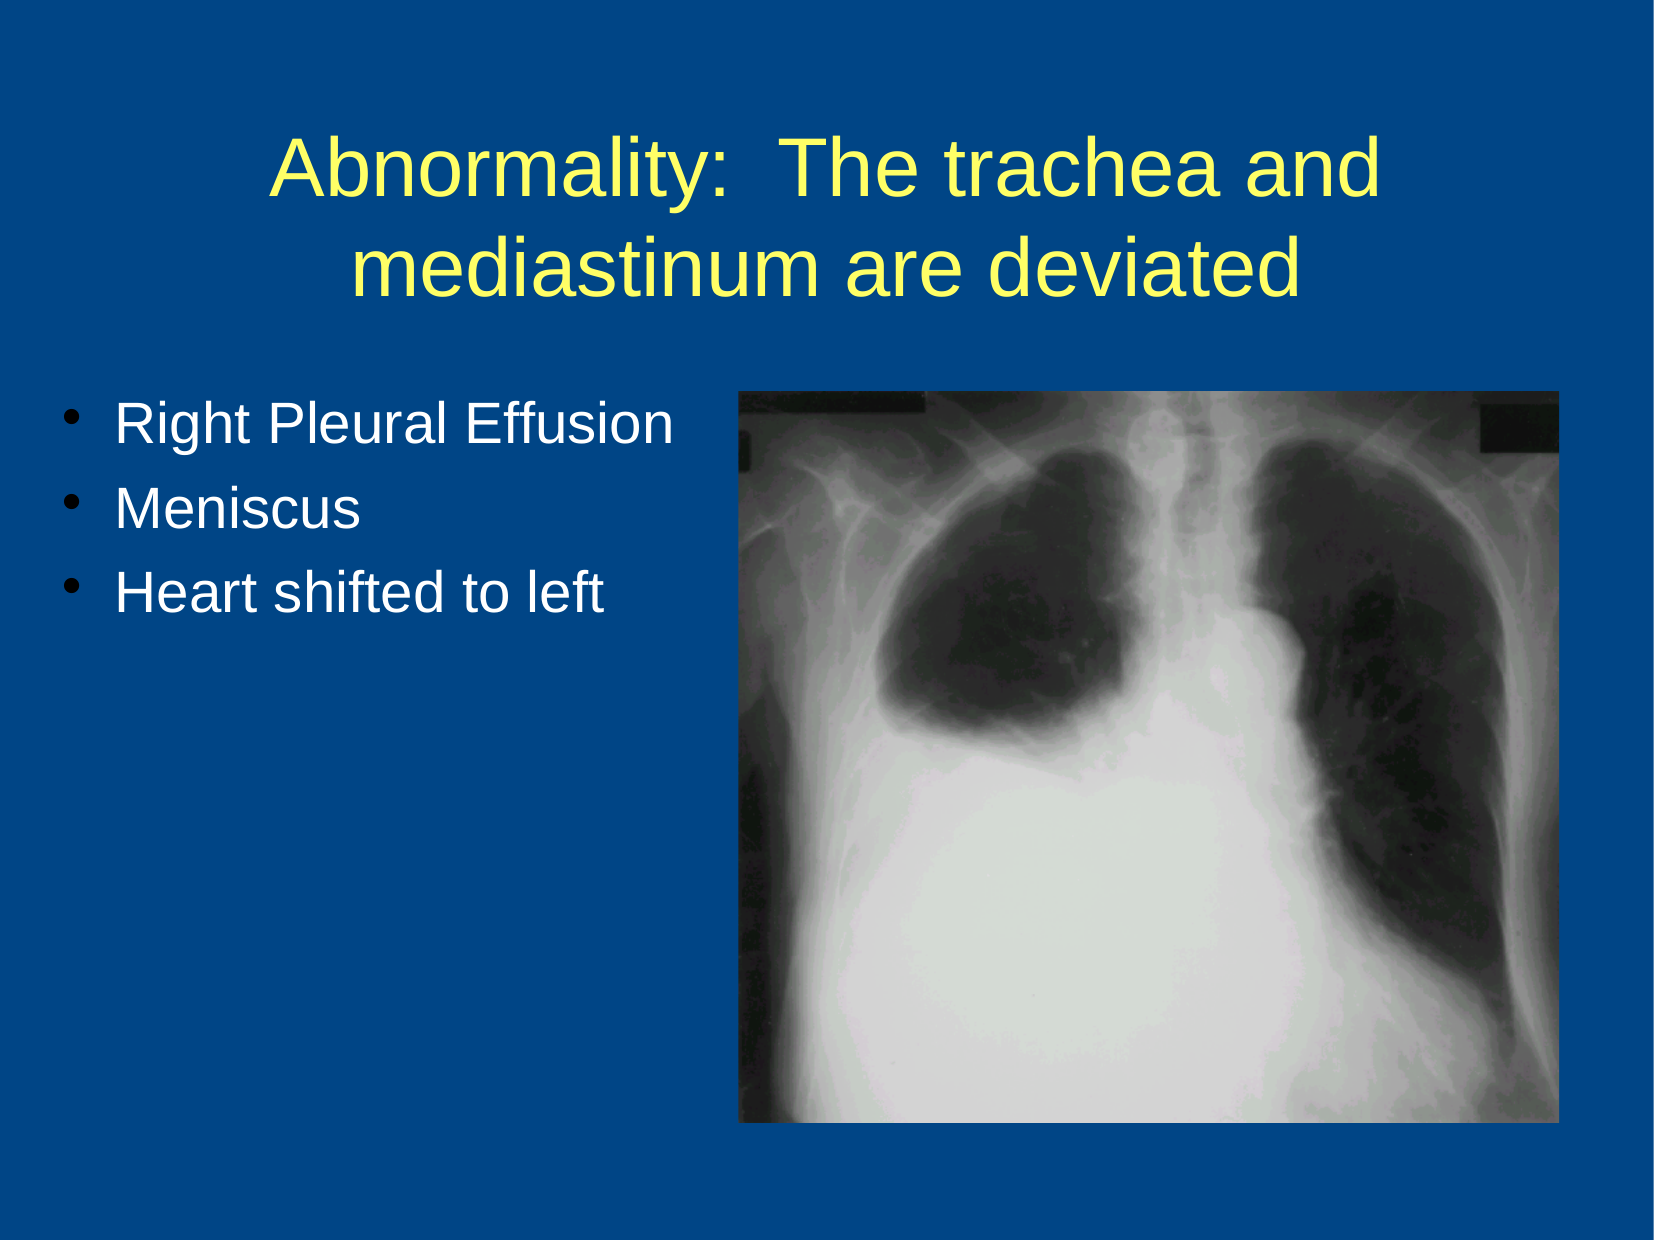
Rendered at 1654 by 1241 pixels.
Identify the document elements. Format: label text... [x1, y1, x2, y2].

text_box Right Pleural Effusion Meniscus Heart shifted to left [29, 377, 719, 1123]
text_box Abnormality: The trachea and mediastinum are deviated [123, 95, 1530, 333]
picture [738, 390, 1560, 1123]
